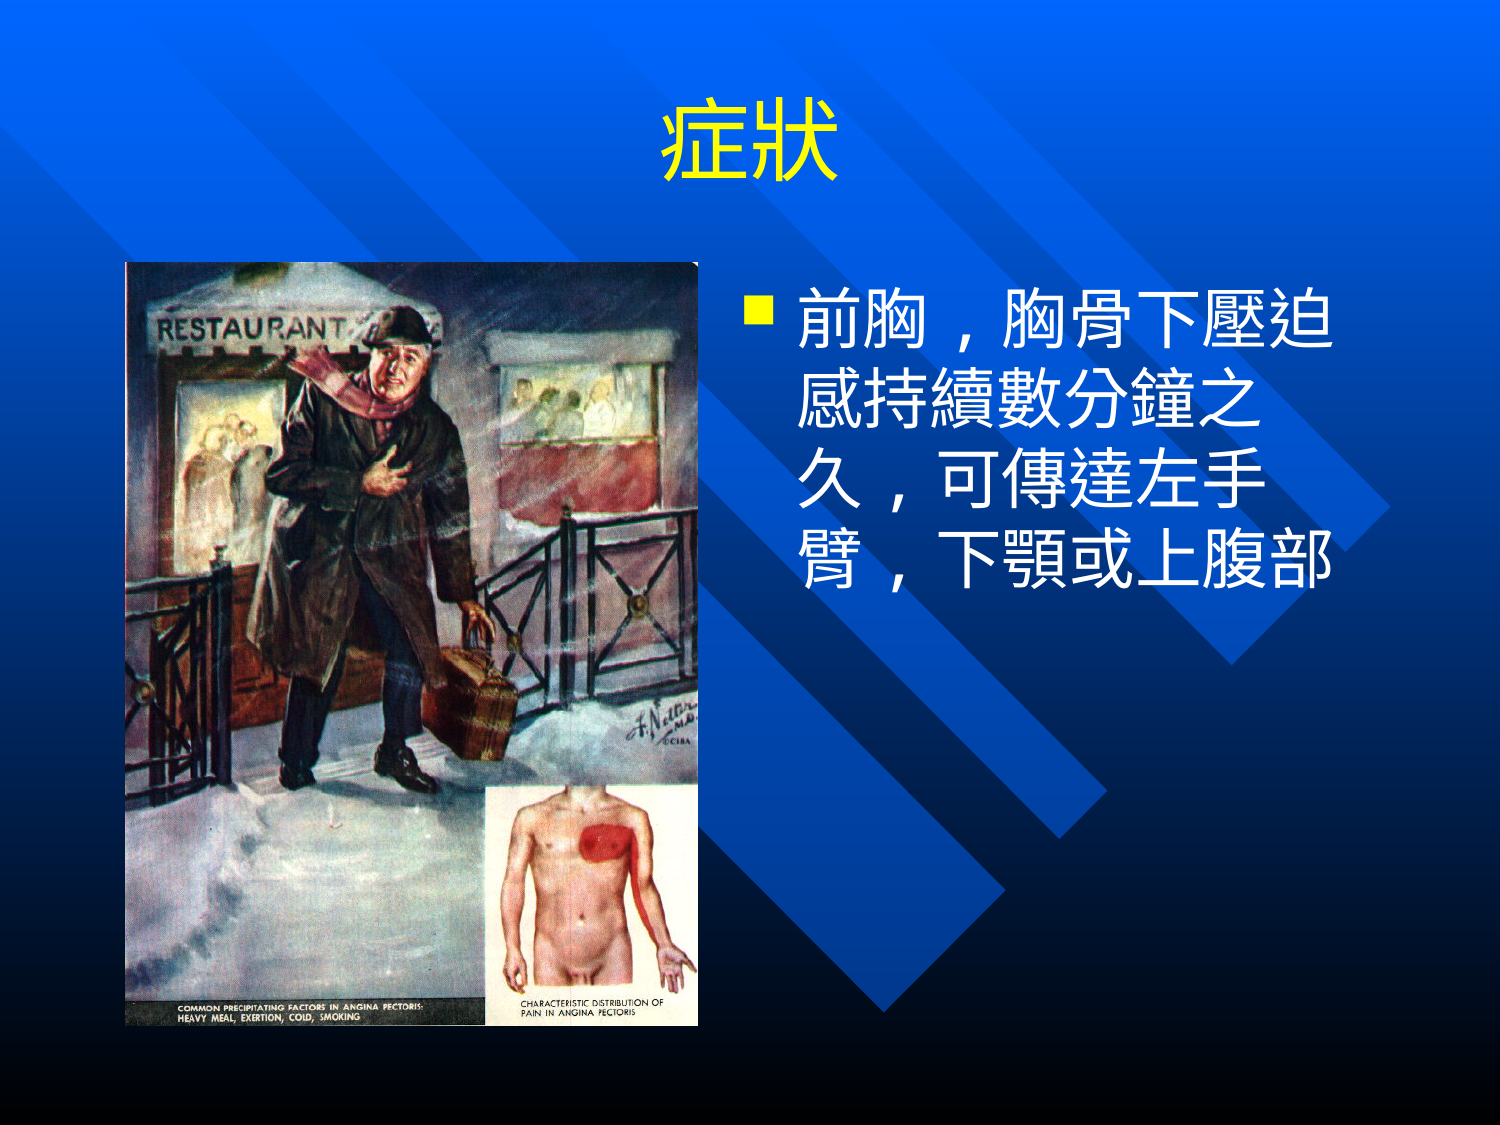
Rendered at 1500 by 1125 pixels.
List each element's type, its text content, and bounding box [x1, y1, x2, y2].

list 前胸,胸骨下壓迫感持續數分鐘之久,可傳達左手臂,下顎或上腹部 [724, 268, 1388, 1001]
title 症狀 [112, 37, 1388, 238]
picture [124, 262, 698, 1026]
